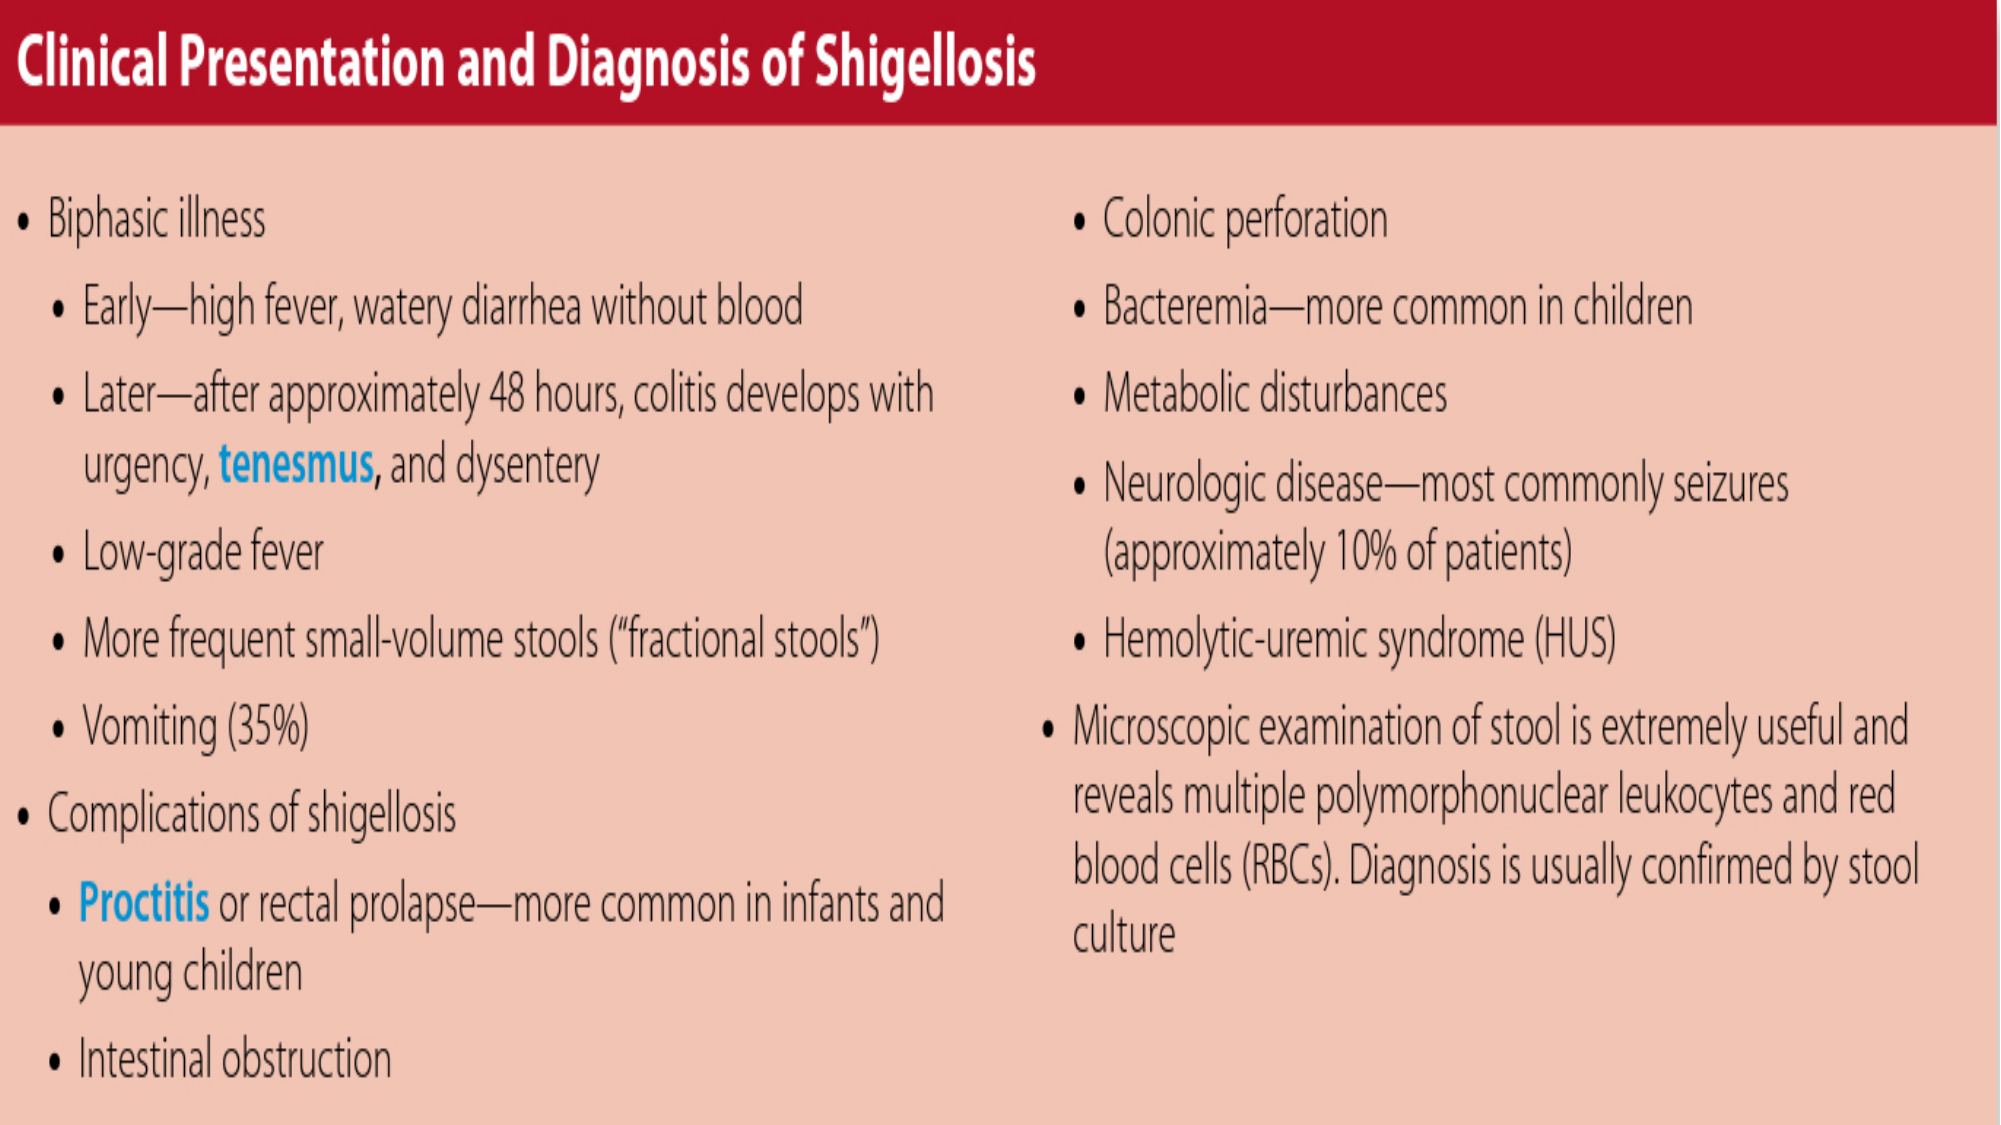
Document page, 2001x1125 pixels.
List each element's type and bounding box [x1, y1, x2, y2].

list [0, 0, 2000, 1125]
